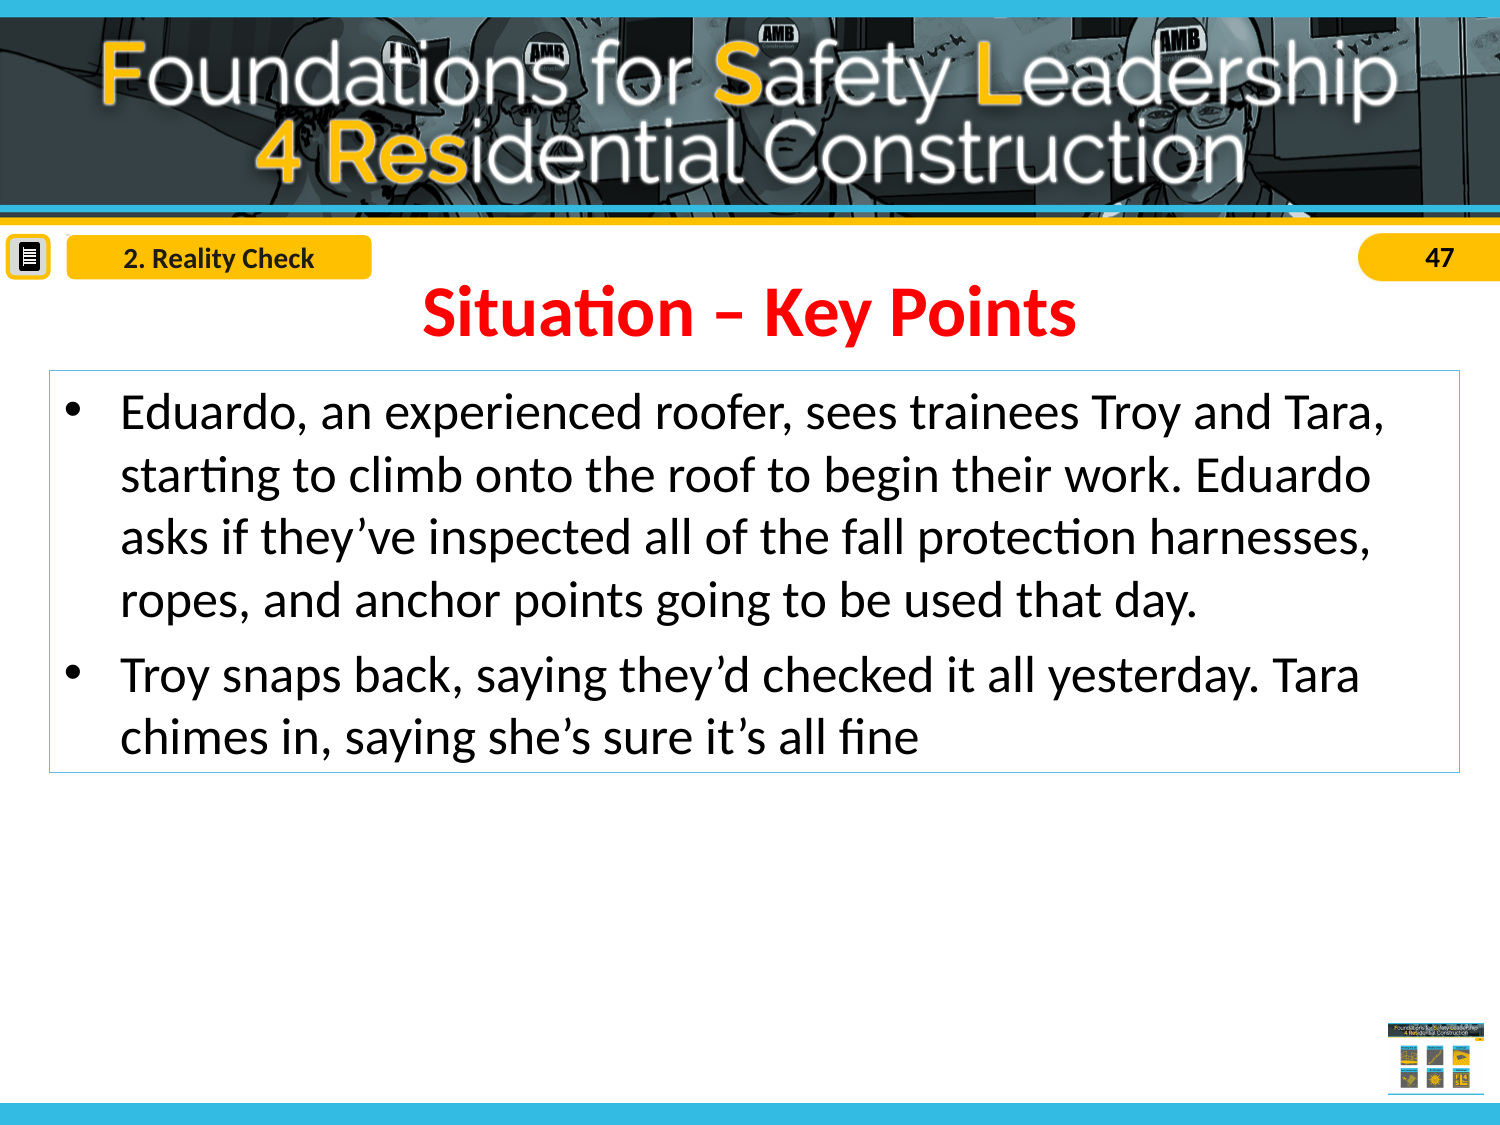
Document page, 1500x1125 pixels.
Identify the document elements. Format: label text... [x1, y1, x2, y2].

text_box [1386, 1023, 1484, 1095]
text_box Situation – Key Points [71, 255, 1429, 358]
text_box Eduardo, an experienced roofer, sees trainees Troy and Tara, starting to climb onto the roof to begin their work. Eduardo asks if they’ve inspected all of the fall protection harnesses, ropes, and anchor points going to be used that day. Troy snaps back, saying they’d checked it all yesterday. Tara chimes in, saying she’s sure it’s all fine [49, 370, 1460, 773]
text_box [7, 234, 372, 280]
picture [0, 0, 1500, 1125]
